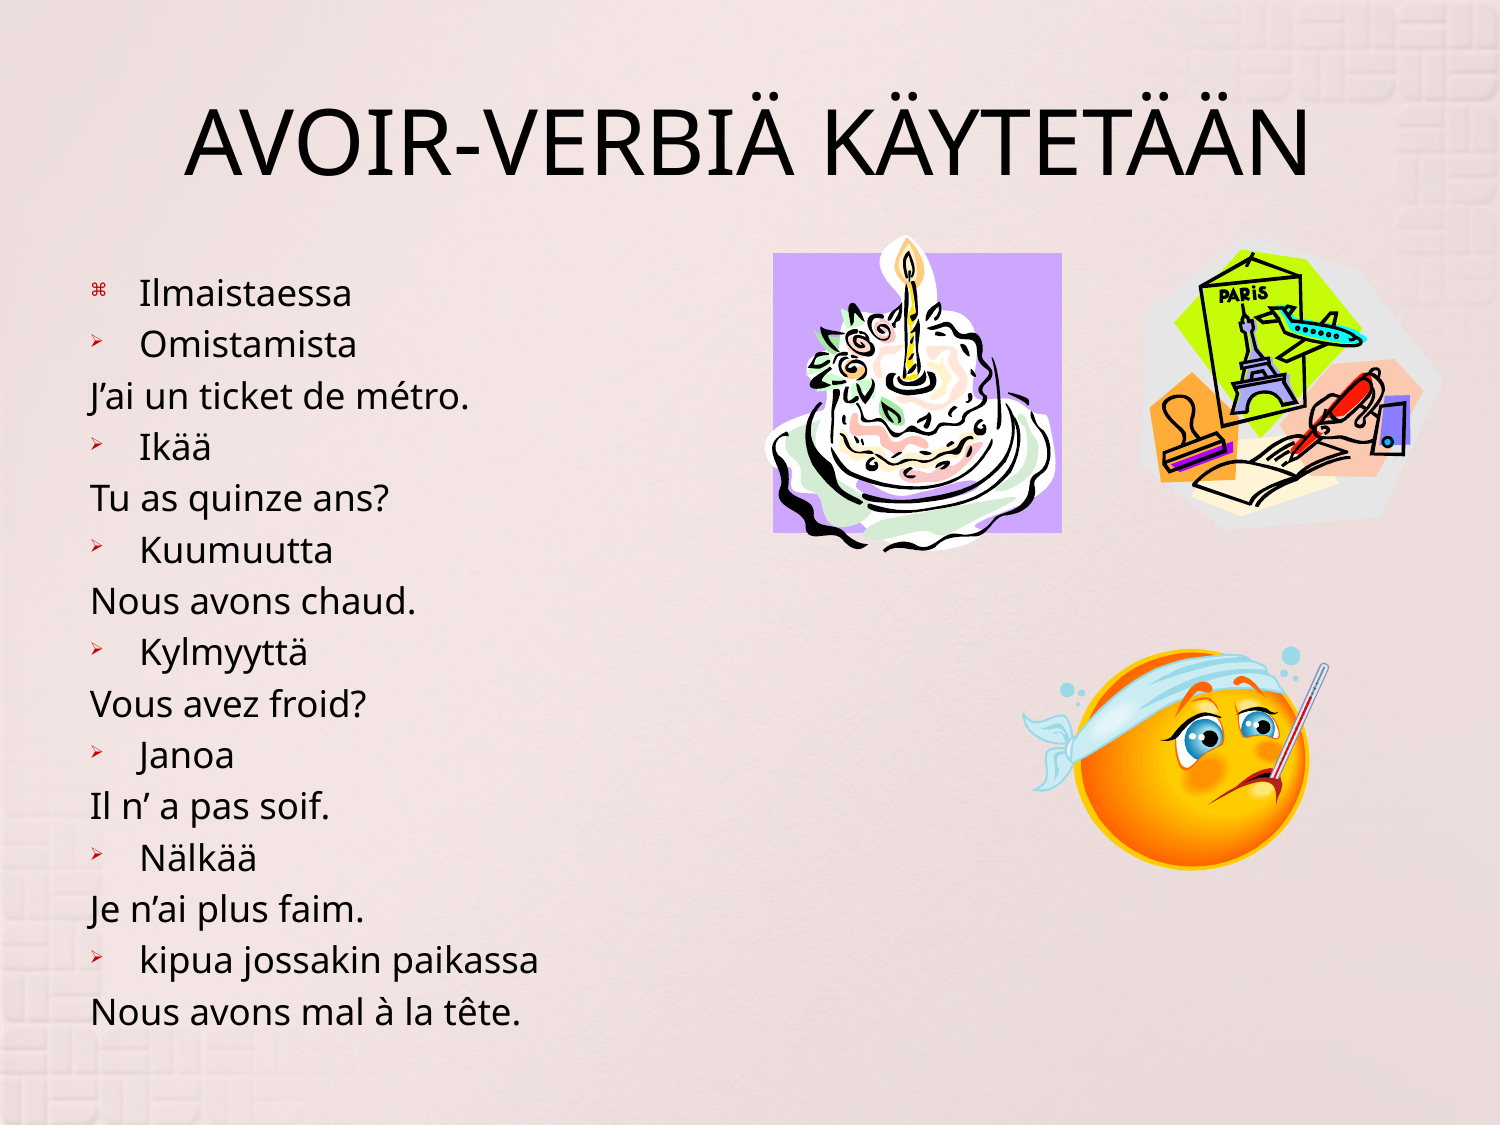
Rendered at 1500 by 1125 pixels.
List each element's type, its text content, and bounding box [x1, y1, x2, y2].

picture [1020, 643, 1332, 873]
list Ilmaistaessa Omistamista J’ai un ticket de métro. Ikää Tu as quinze ans? Kuumuutta Nous avons chaud. Kylmyyttä Vous avez froid? Janoa Il n’ a pas soif. Nälkää Je n’ai plus faim. kipua jossakin paikassa Nous avons mal à la tête. [75, 262, 1500, 1047]
title AVOIR-VERBIÄ KÄYTETÄÄN [75, 45, 1425, 233]
picture [760, 230, 1067, 557]
picture [1139, 230, 1449, 535]
